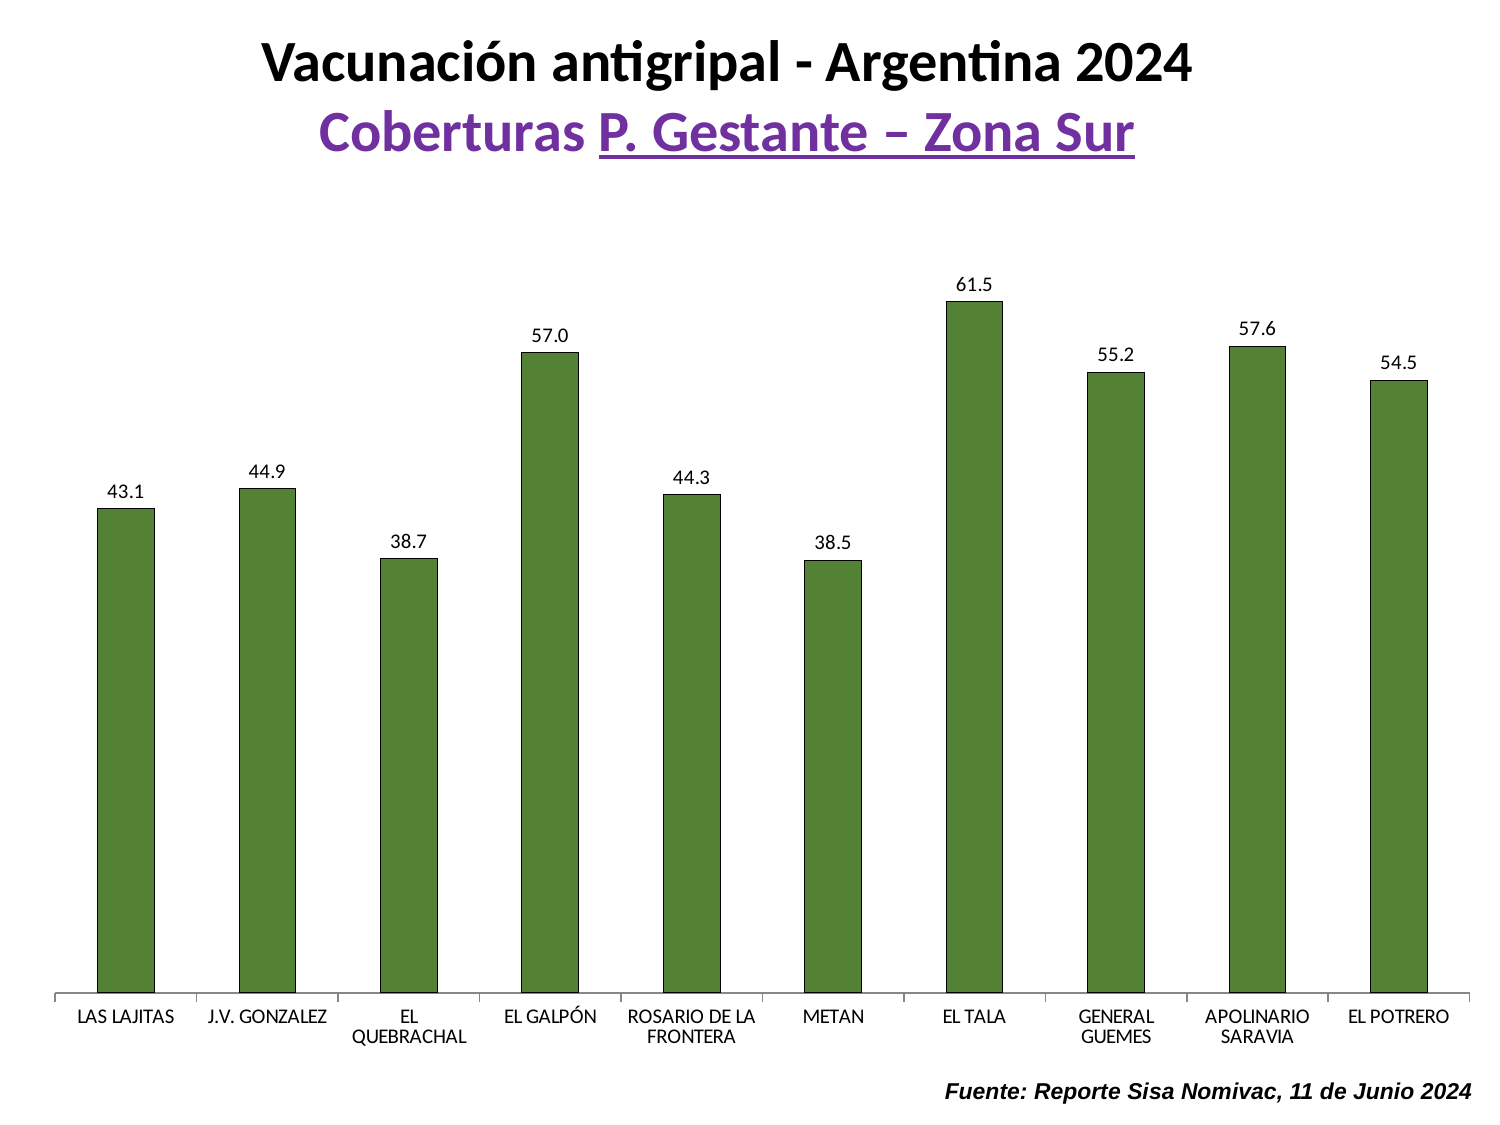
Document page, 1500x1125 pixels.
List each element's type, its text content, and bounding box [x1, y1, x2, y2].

text_box Fuente: Reporte Sisa Nomivac, 11 de Junio 2024 [930, 1069, 1500, 1110]
chart [19, 142, 1500, 1061]
text_box Vacunación antigripal - Argentina 2024 Coberturas P. Gestante – Zona Sur [66, 15, 1389, 140]
